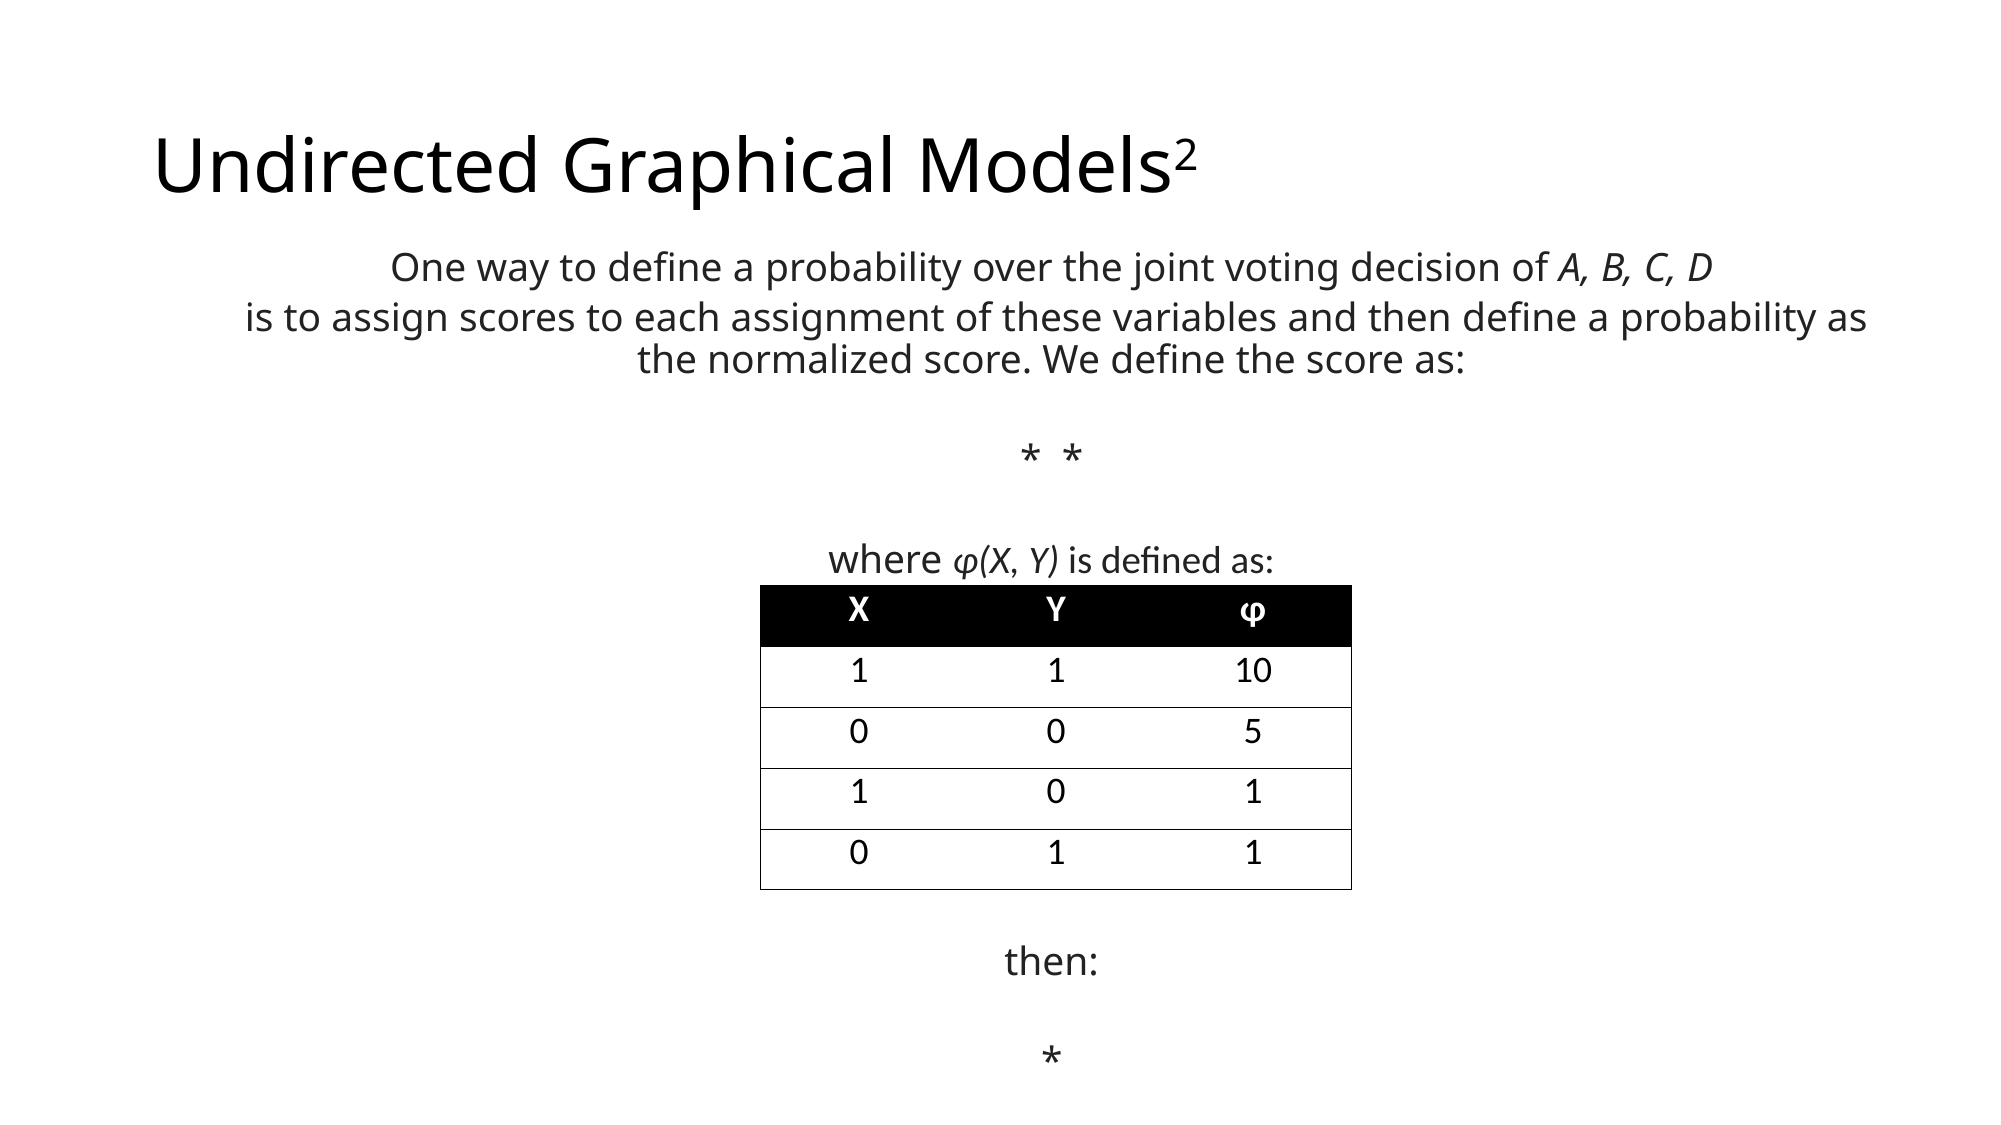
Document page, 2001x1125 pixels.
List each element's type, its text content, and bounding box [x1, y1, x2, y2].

table_cell 0 [761, 708, 958, 768]
table_cell 1 [1155, 830, 1351, 889]
table_cell 1 [1155, 769, 1351, 829]
table_cell 10 [1155, 647, 1351, 707]
table_cell 5 [1155, 708, 1351, 768]
table_cell 0 [761, 830, 958, 889]
table_cell 1 [761, 647, 958, 707]
table_header X [761, 586, 958, 646]
table_cell 1 [761, 769, 958, 829]
title Undirected Graphical Models2 [137, 59, 1863, 278]
table_cell 1 [958, 830, 1155, 889]
table_cell 1 [958, 647, 1155, 707]
table_cell 0 [958, 769, 1155, 829]
table_header Y [958, 586, 1155, 646]
table_header φ [1155, 586, 1351, 646]
table_cell 0 [958, 708, 1155, 768]
